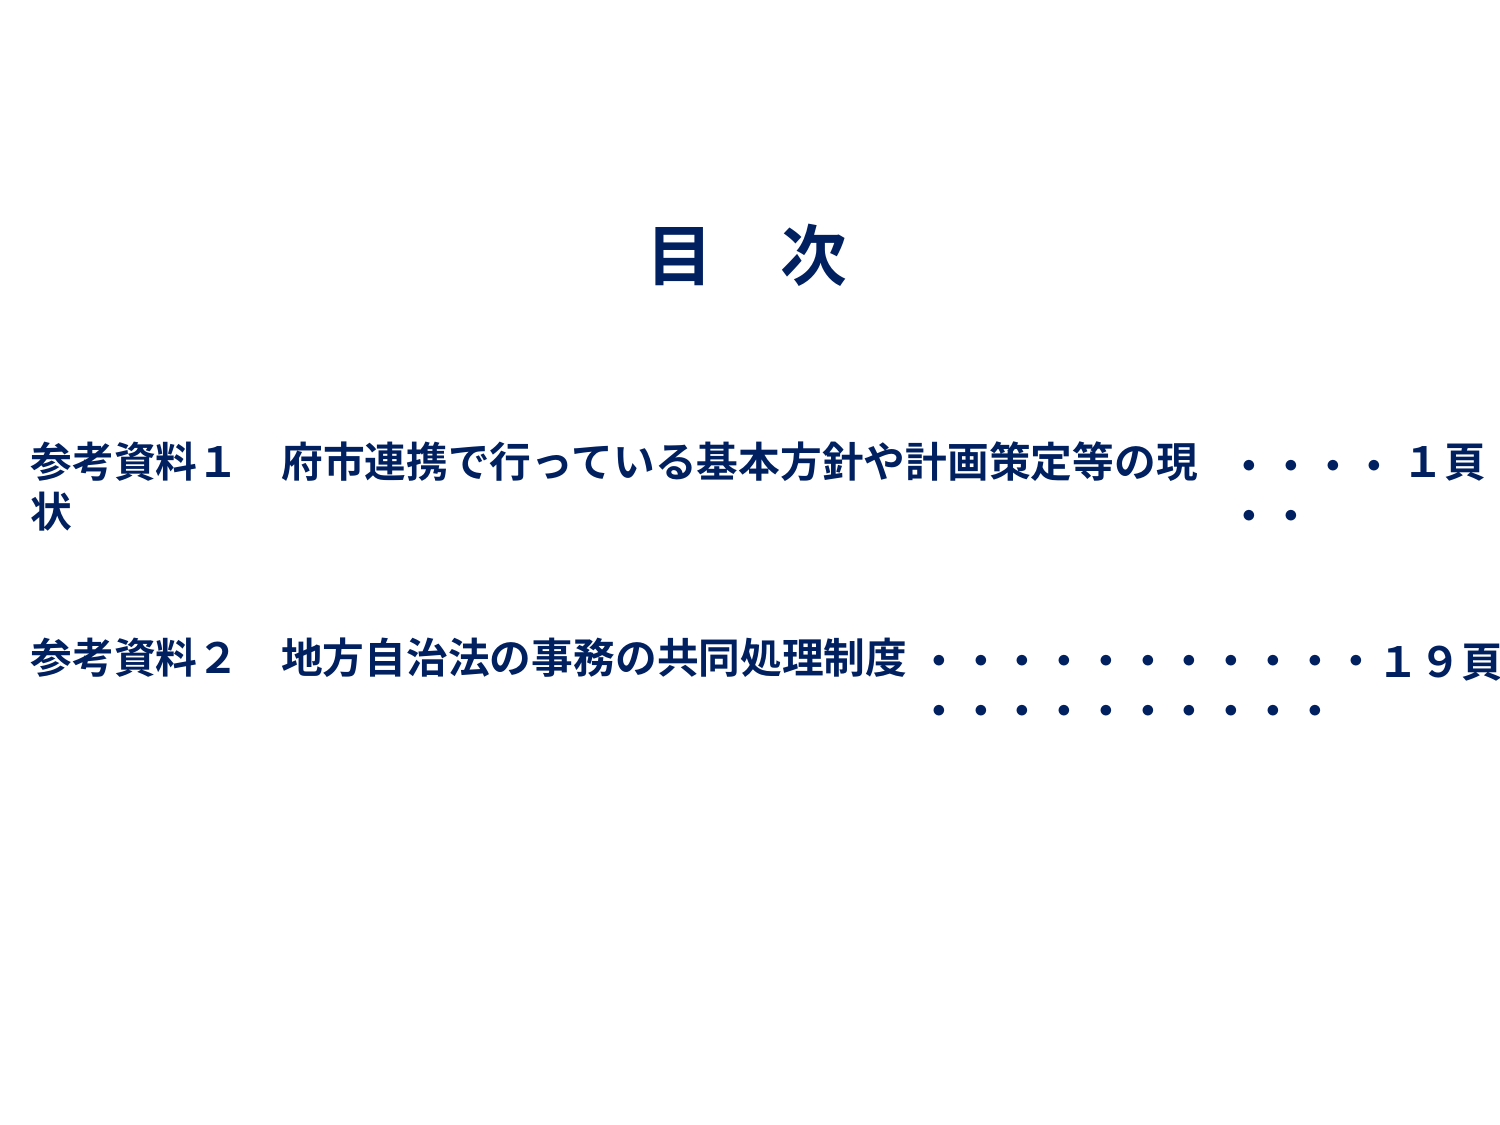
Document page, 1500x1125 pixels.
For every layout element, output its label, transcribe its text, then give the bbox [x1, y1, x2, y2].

text_box １頁 [1387, 428, 1500, 494]
text_box 目 次 [632, 206, 862, 302]
text_box １９頁 [1363, 628, 1500, 694]
text_box ・・・・・・ [1213, 431, 1438, 547]
text_box ・・・・・・・・・・・・・・・・・・・・・ [903, 627, 1426, 742]
text_box 参考資料２ 地方自治法の事務の共同処理制度 [15, 624, 1056, 690]
text_box 参考資料１ 府市連携で行っている基本方針や計画策定等の現状 [15, 428, 1251, 544]
